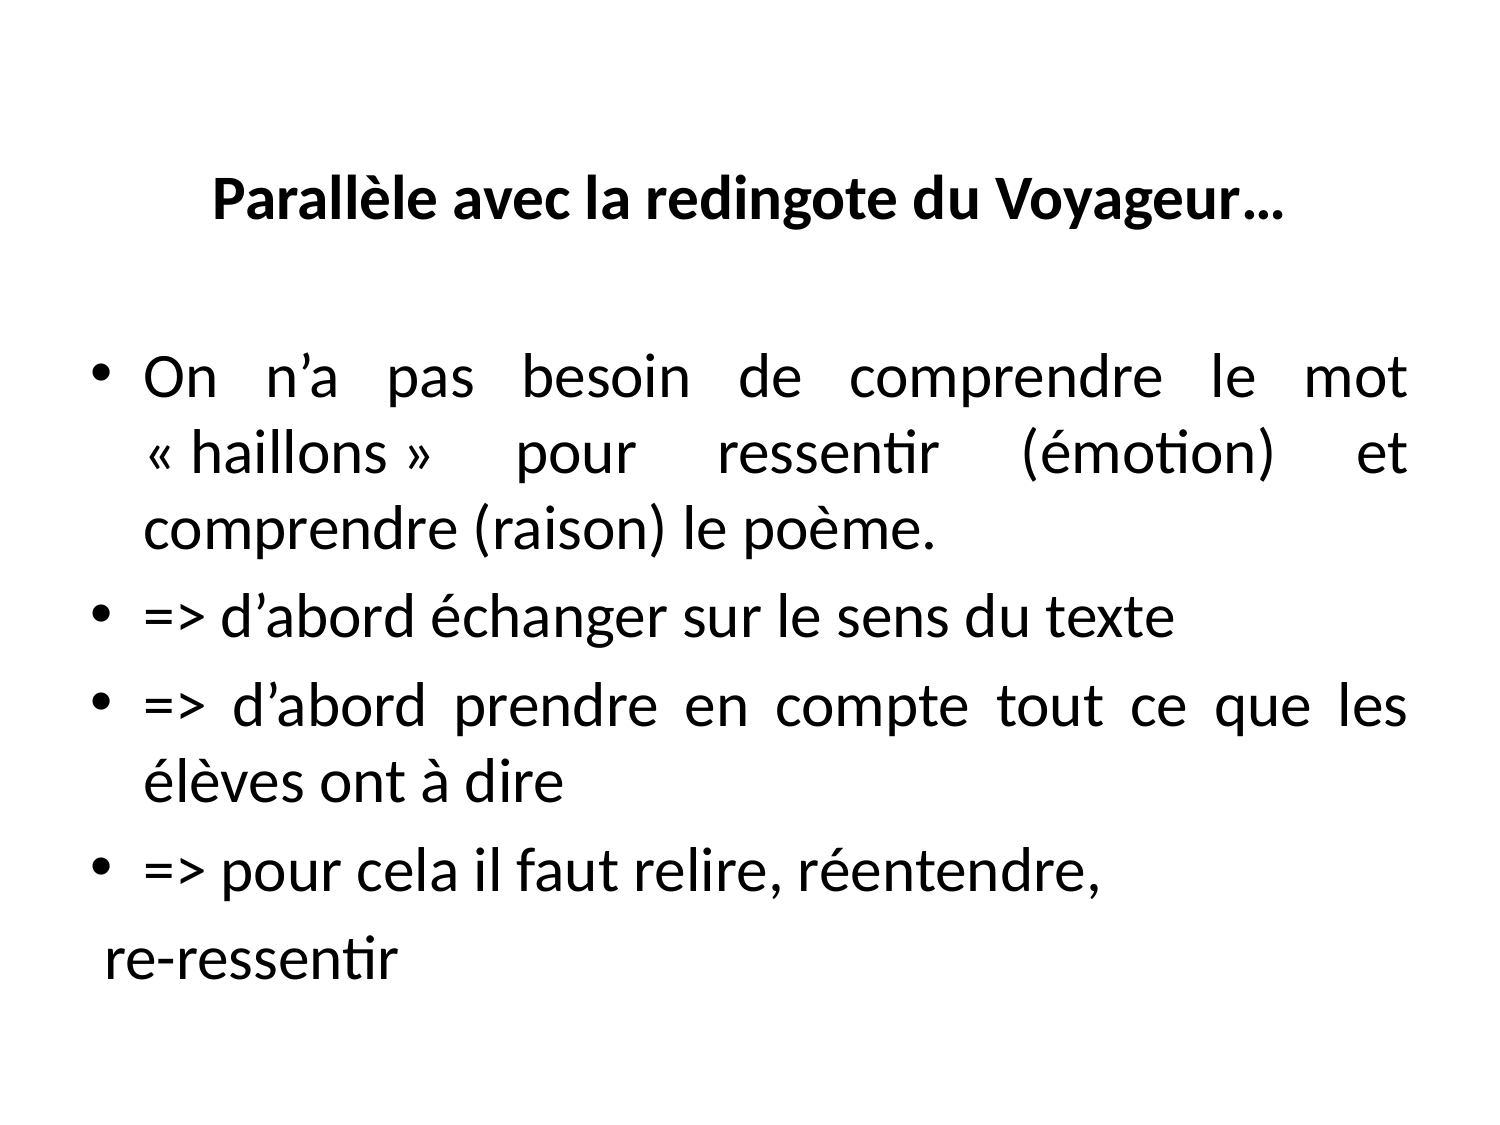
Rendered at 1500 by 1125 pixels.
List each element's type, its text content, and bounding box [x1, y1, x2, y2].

list Parallèle avec la redingote du Voyageur… On n’a pas besoin de comprendre le mot « haillons » pour ressentir (émotion) et comprendre (raison) le poème. => d’abord échanger sur le sens du texte => d’abord prendre en compte tout ce que les élèves ont à dire => pour cela il faut relire, réentendre, re-ressentir [75, 149, 1425, 1005]
